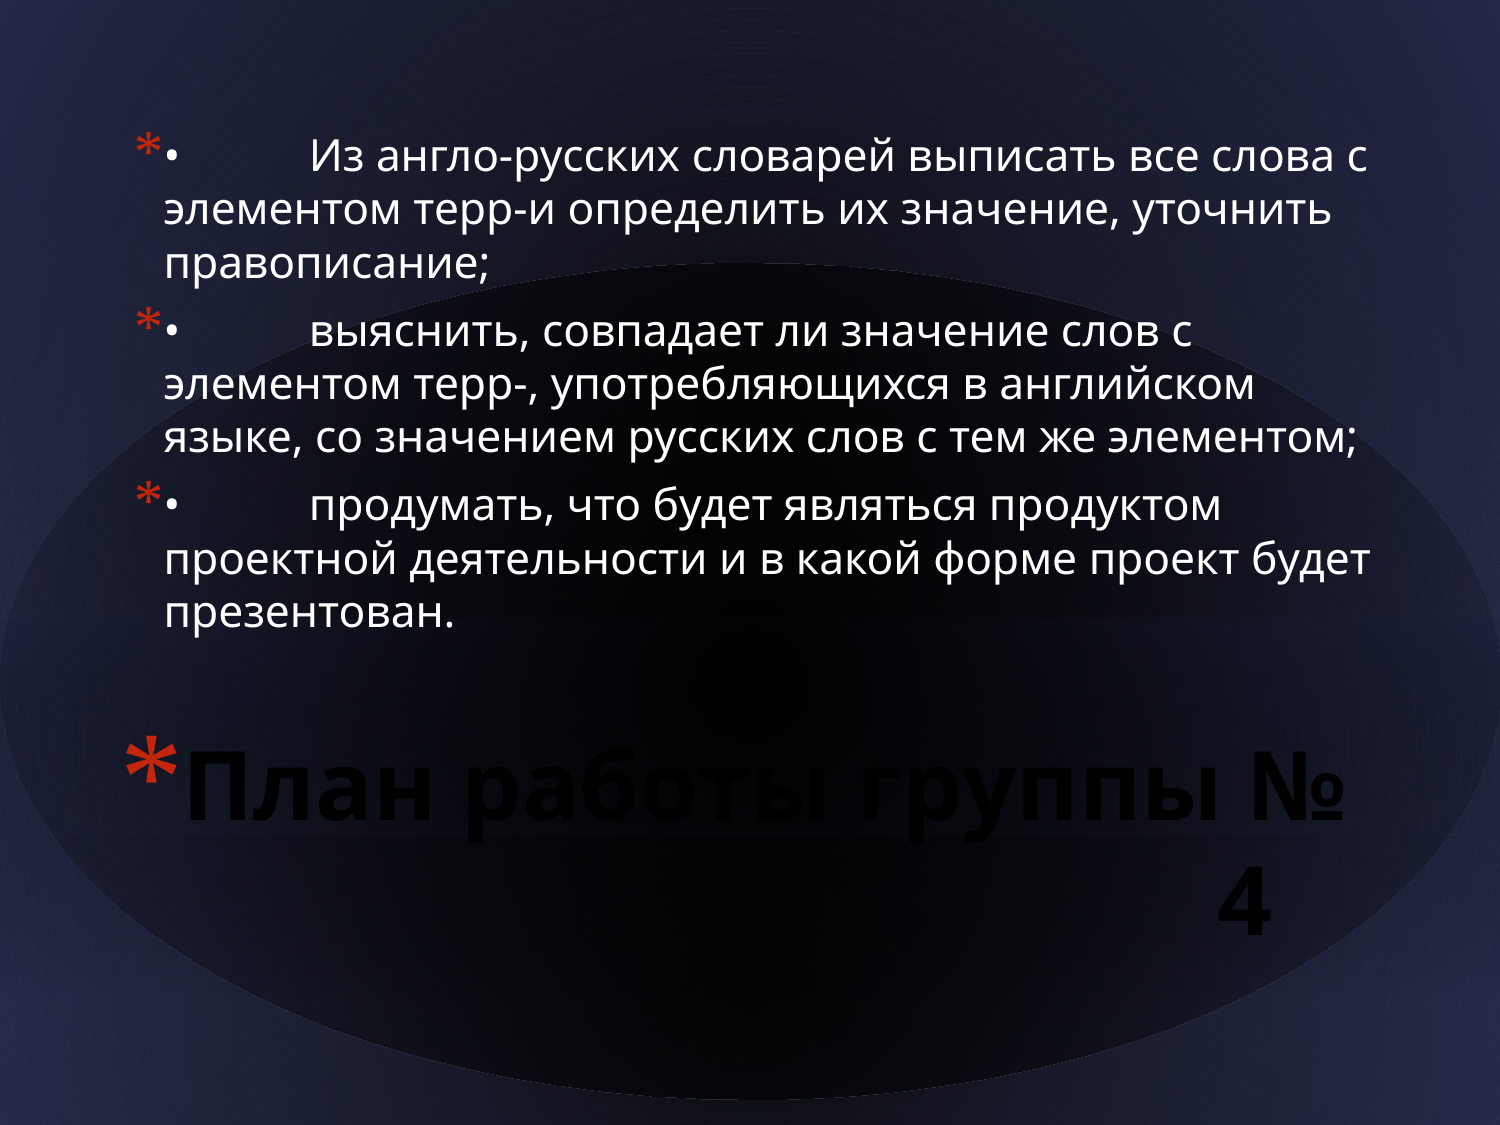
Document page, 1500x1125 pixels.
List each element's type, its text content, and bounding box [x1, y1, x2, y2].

title План работы группы № 4 [64, 717, 1363, 905]
list • Из англо-русских словарей выписать все слова с элементом терр-и определить их значение, уточнить правописание; • выяснить, совпадает ли значение слов с элементом терр-, употребляющихся в английском языке, со значением русских слов с тем же элементом; • продумать, что будет являться продуктом проектной деятельности и в какой форме проект будет презентован. [112, 120, 1412, 690]
